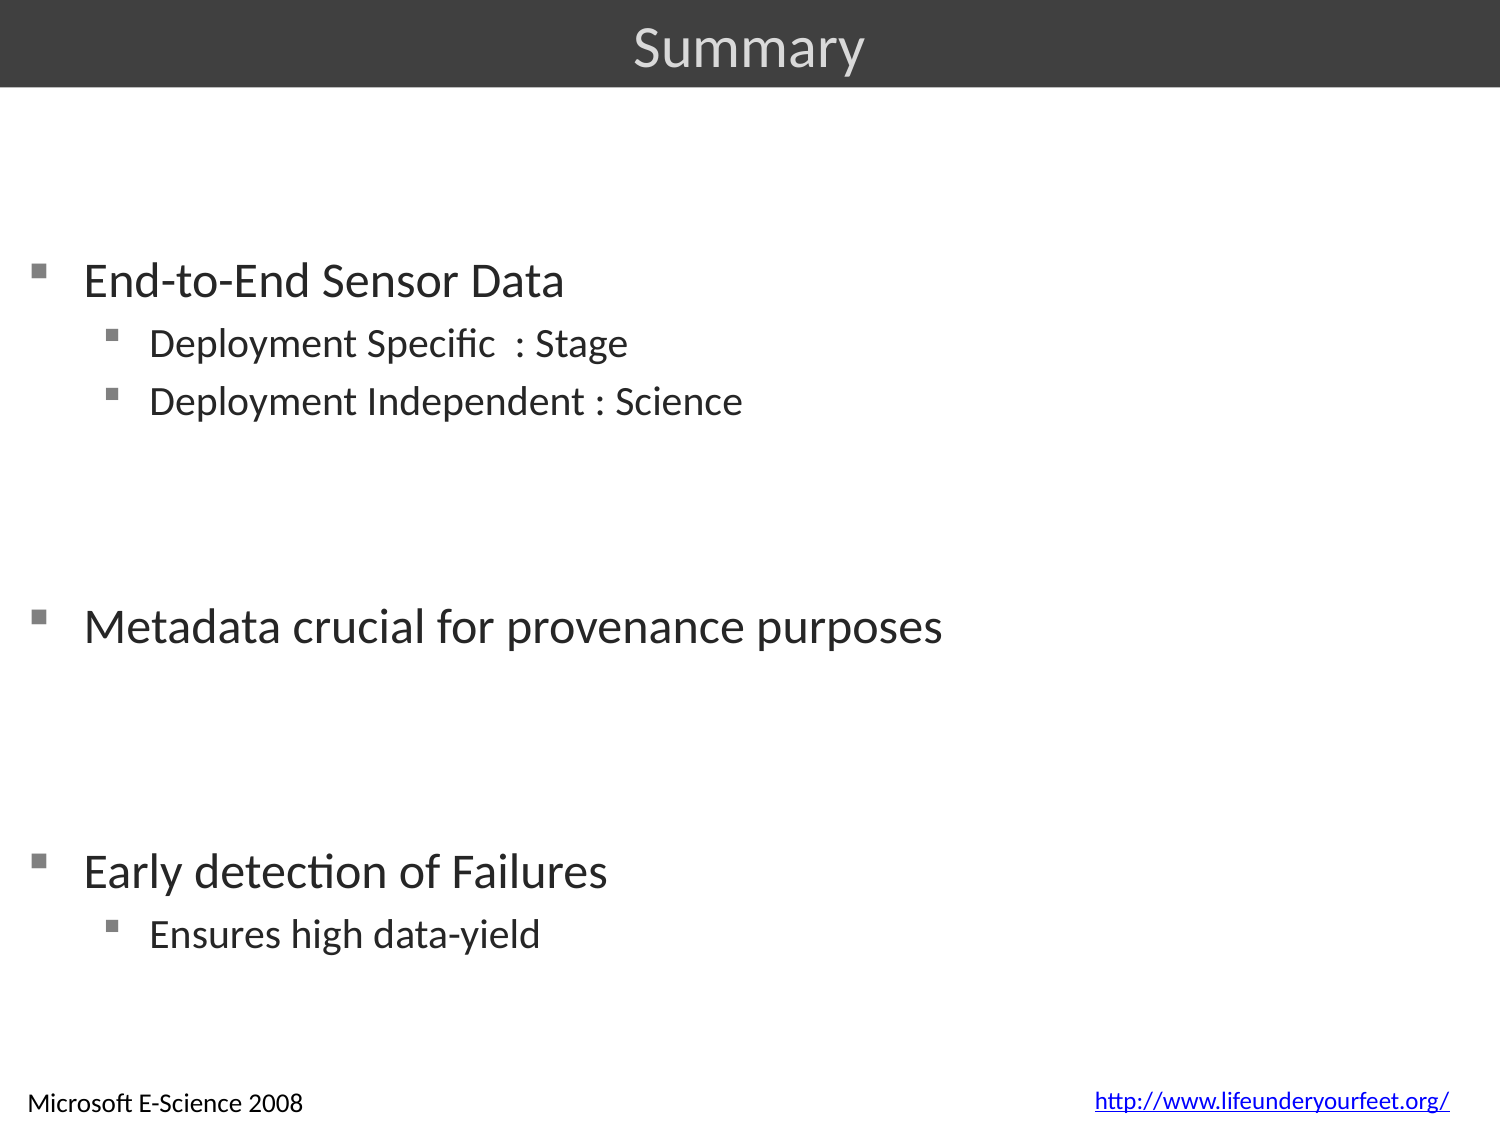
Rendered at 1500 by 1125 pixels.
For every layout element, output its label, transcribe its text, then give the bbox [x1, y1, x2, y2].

list End-to-End Sensor Data Deployment Specific : Stage Deployment Independent : Science Metadata crucial for provenance purposes Early detection of Failures Ensures high data-yield [12, 99, 1463, 1005]
title Summary [0, 0, 1500, 88]
